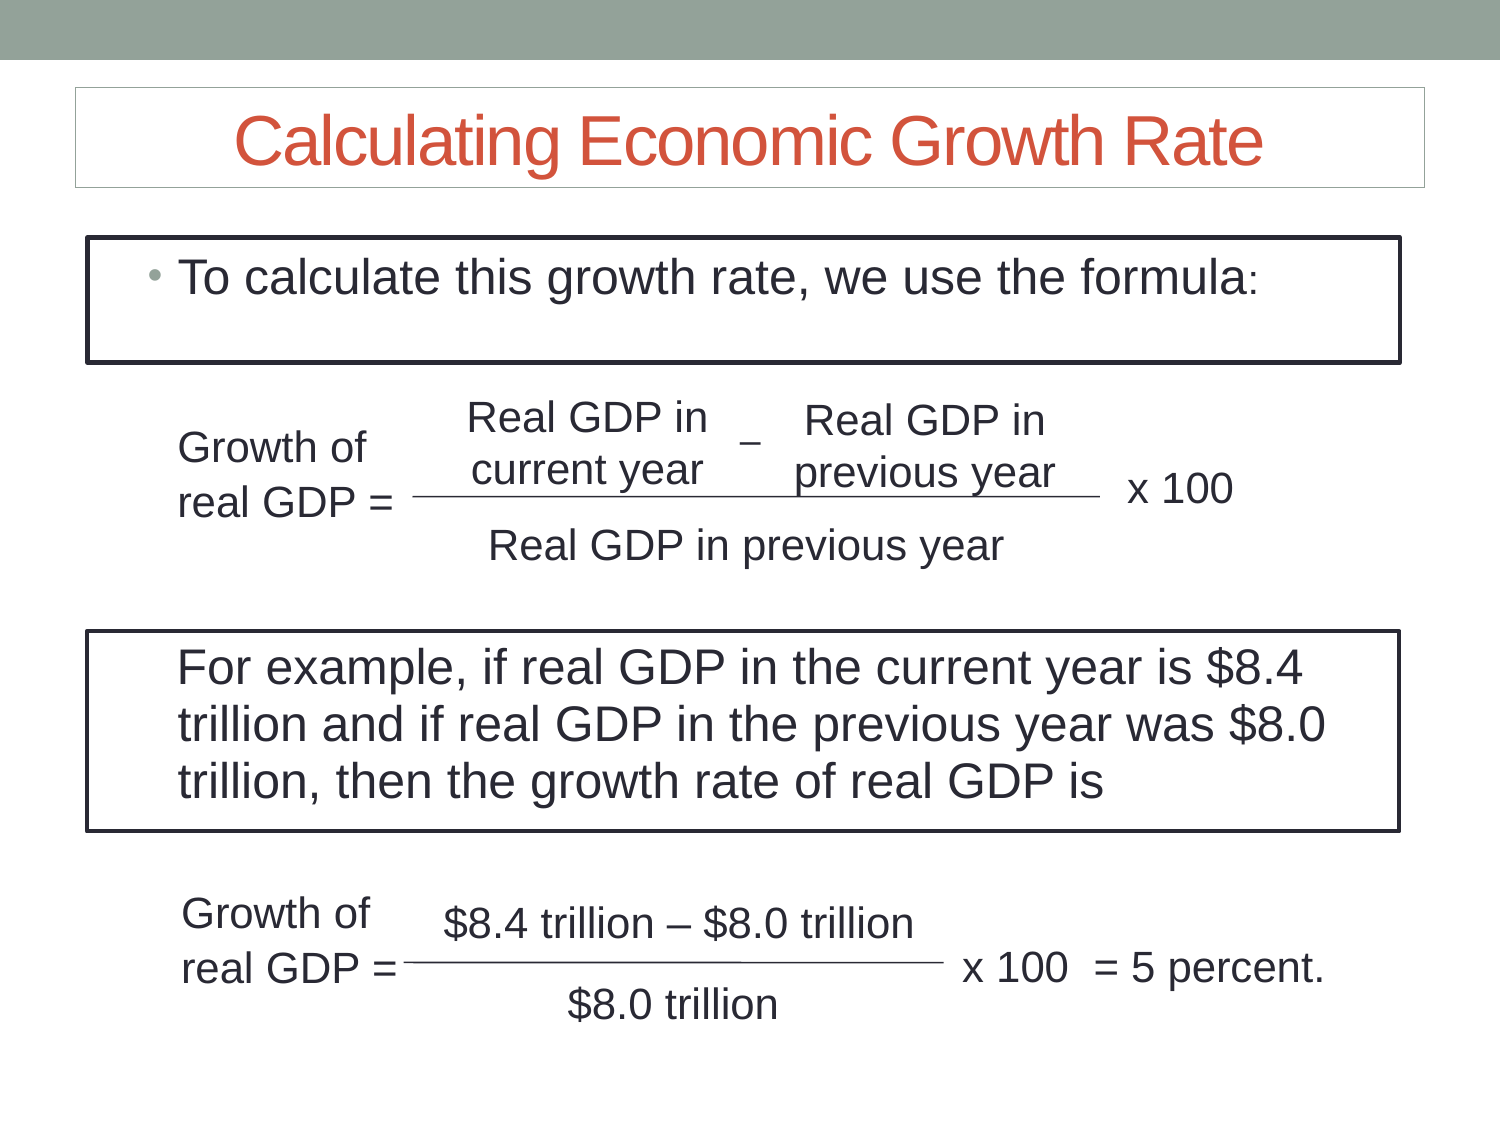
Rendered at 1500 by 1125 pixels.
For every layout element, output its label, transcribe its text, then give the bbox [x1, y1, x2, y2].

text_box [165, 874, 1404, 1057]
list To calculate this growth rate, we use the formula: [85, 235, 1402, 365]
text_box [162, 380, 1263, 597]
text_box For example, if real GDP in the current year is $8.4 trillion and if real GDP in the previous year was $8.0 trillion, then the growth rate of real GDP is [85, 629, 1401, 833]
title Calculating Economic Growth Rate [75, 87, 1425, 188]
